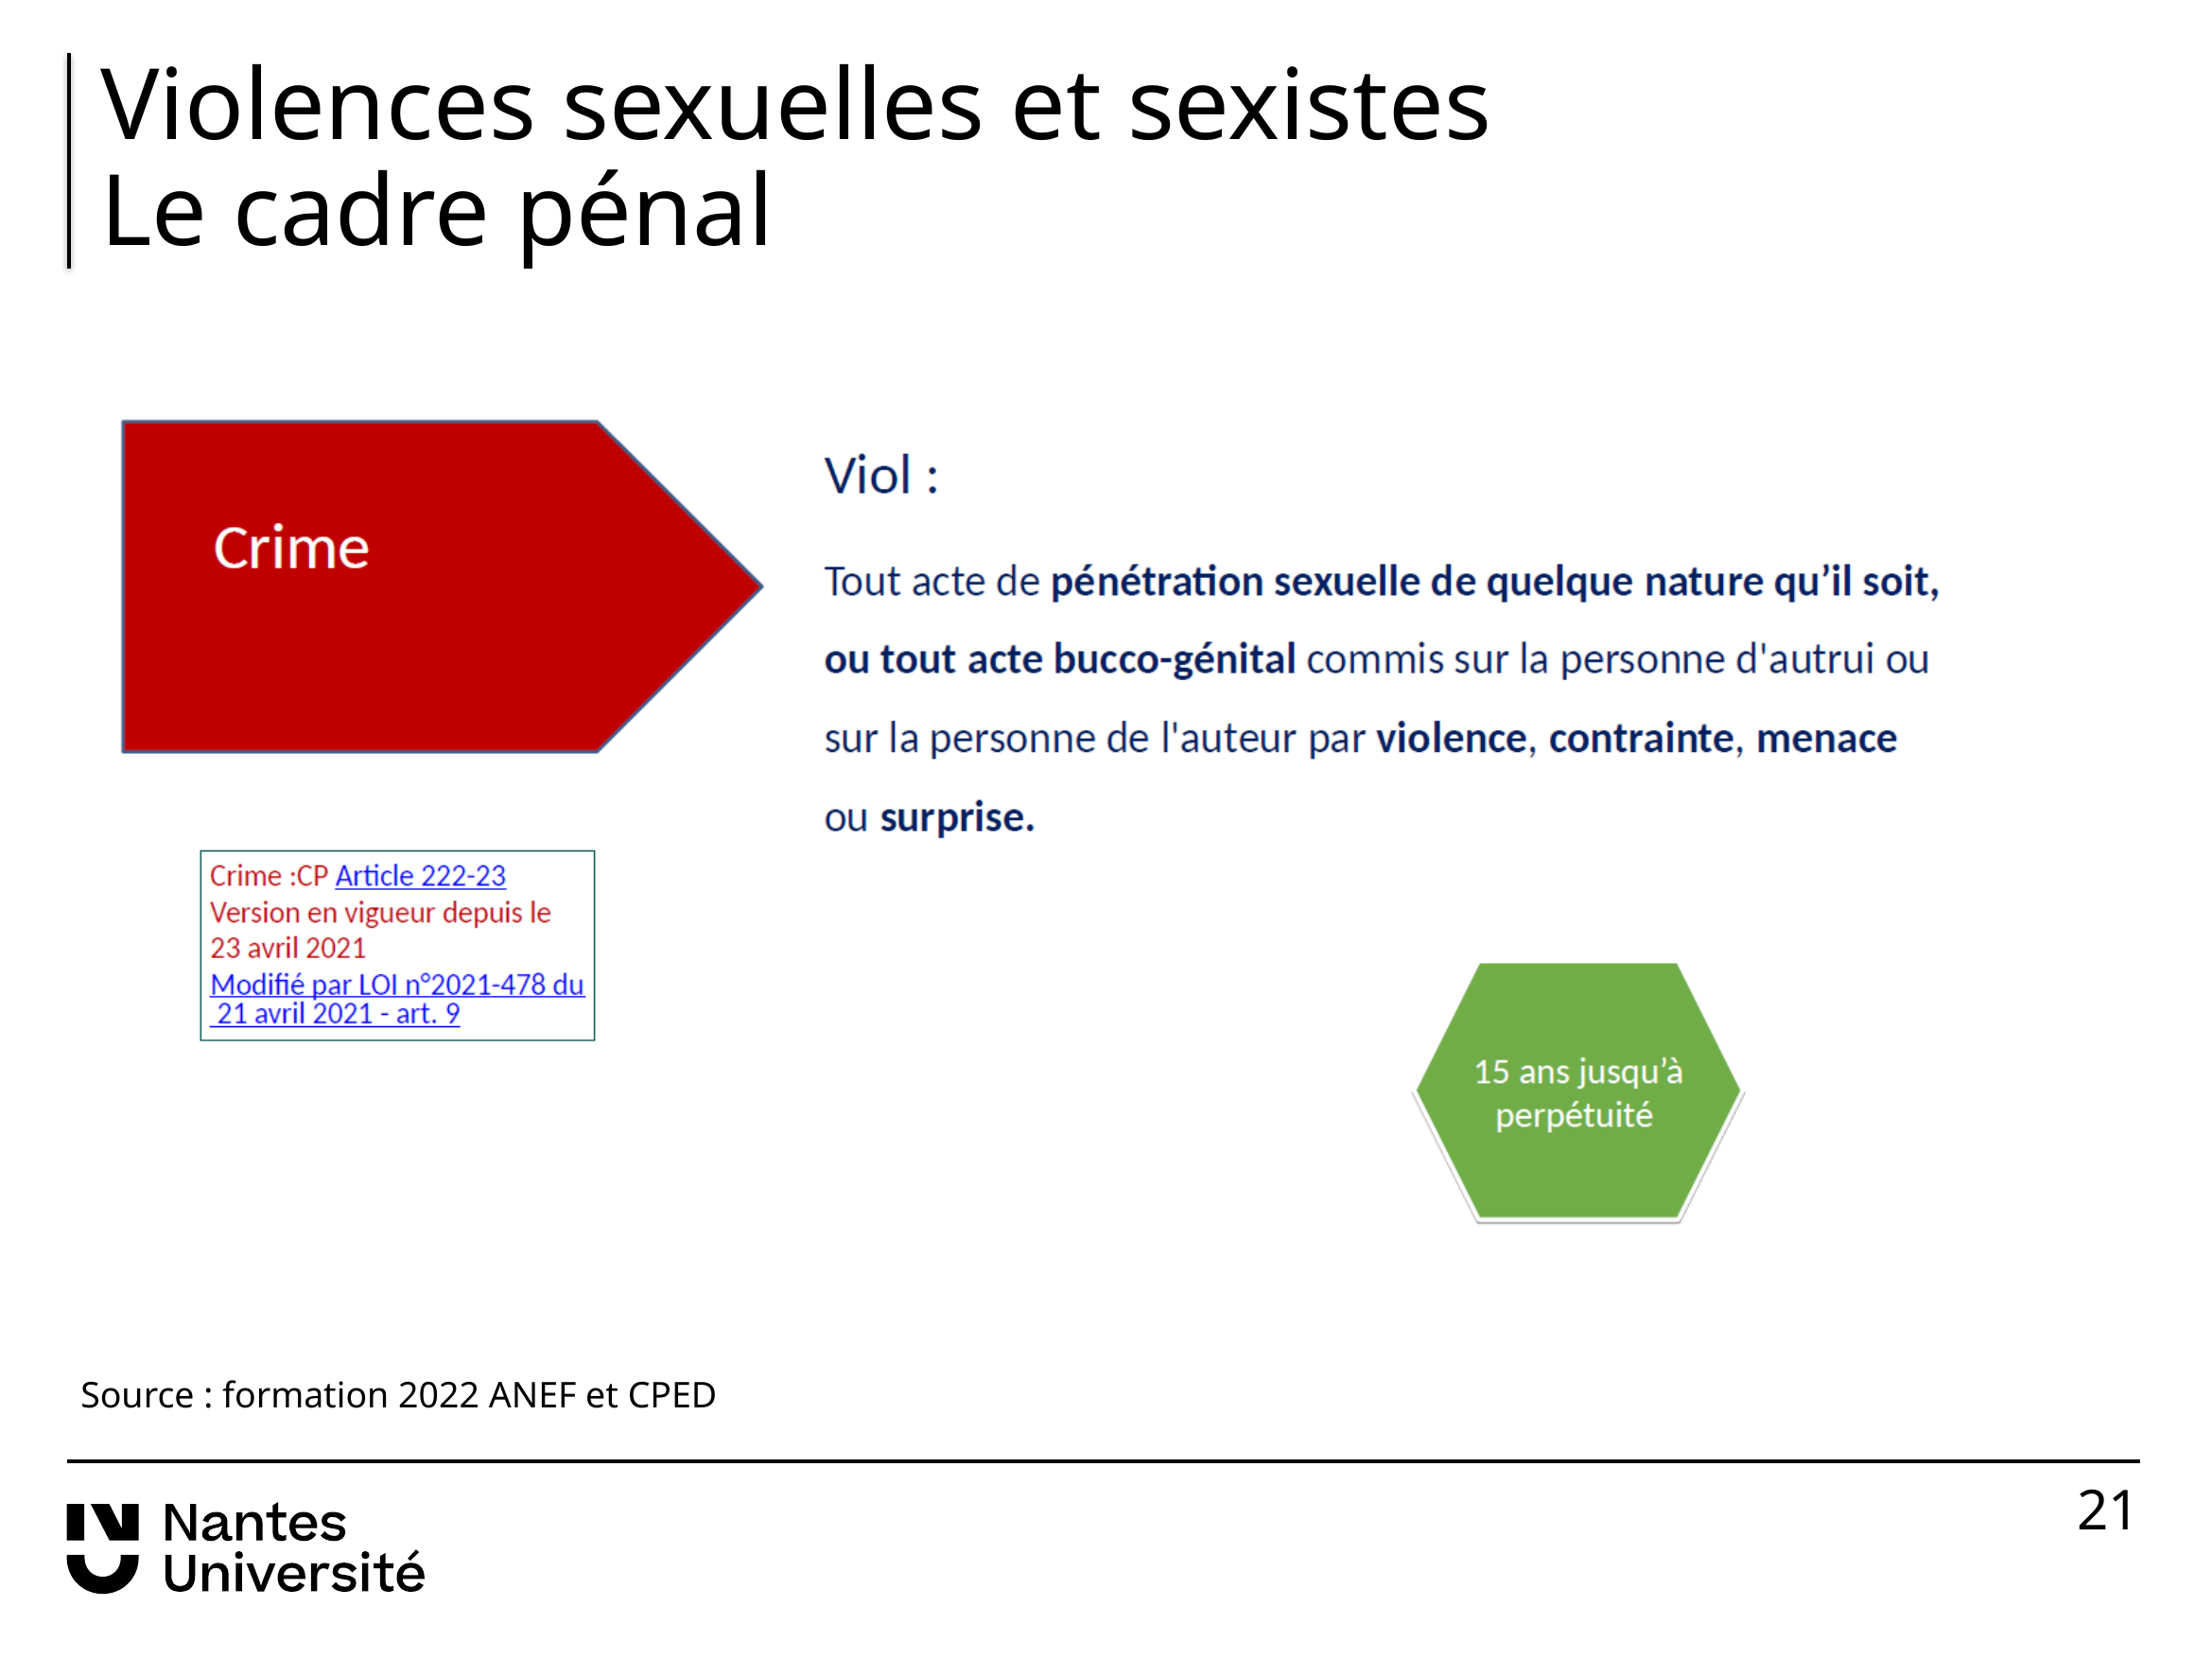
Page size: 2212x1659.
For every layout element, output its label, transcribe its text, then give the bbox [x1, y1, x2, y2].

picture [111, 405, 1959, 1236]
title Violences sexuelles et sexistes Le cadre pénal [100, 52, 2023, 269]
slide_number 21 [1815, 1478, 2140, 1546]
text_box Source : formation 2022 ANEF et CPED [66, 1365, 1631, 1423]
